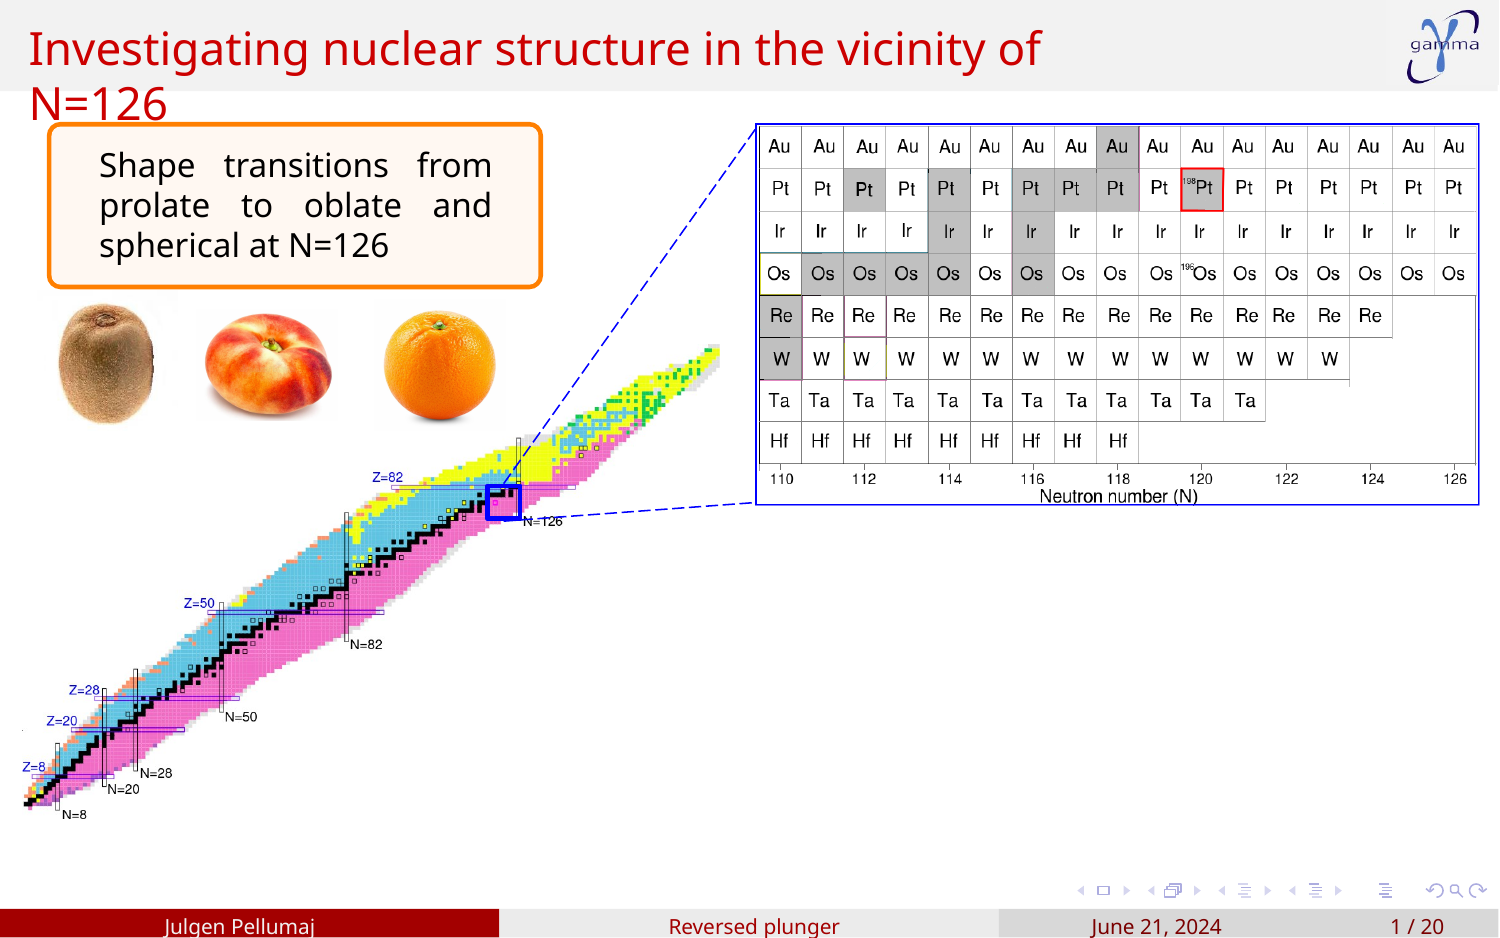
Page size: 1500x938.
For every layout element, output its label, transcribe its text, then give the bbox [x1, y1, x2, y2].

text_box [0, 908, 1499, 938]
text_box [37, 290, 506, 432]
picture [1385, 0, 1499, 85]
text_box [21, 121, 1480, 820]
title Investigating nuclear structure in the vicinity of N=126 [18, 15, 1151, 123]
